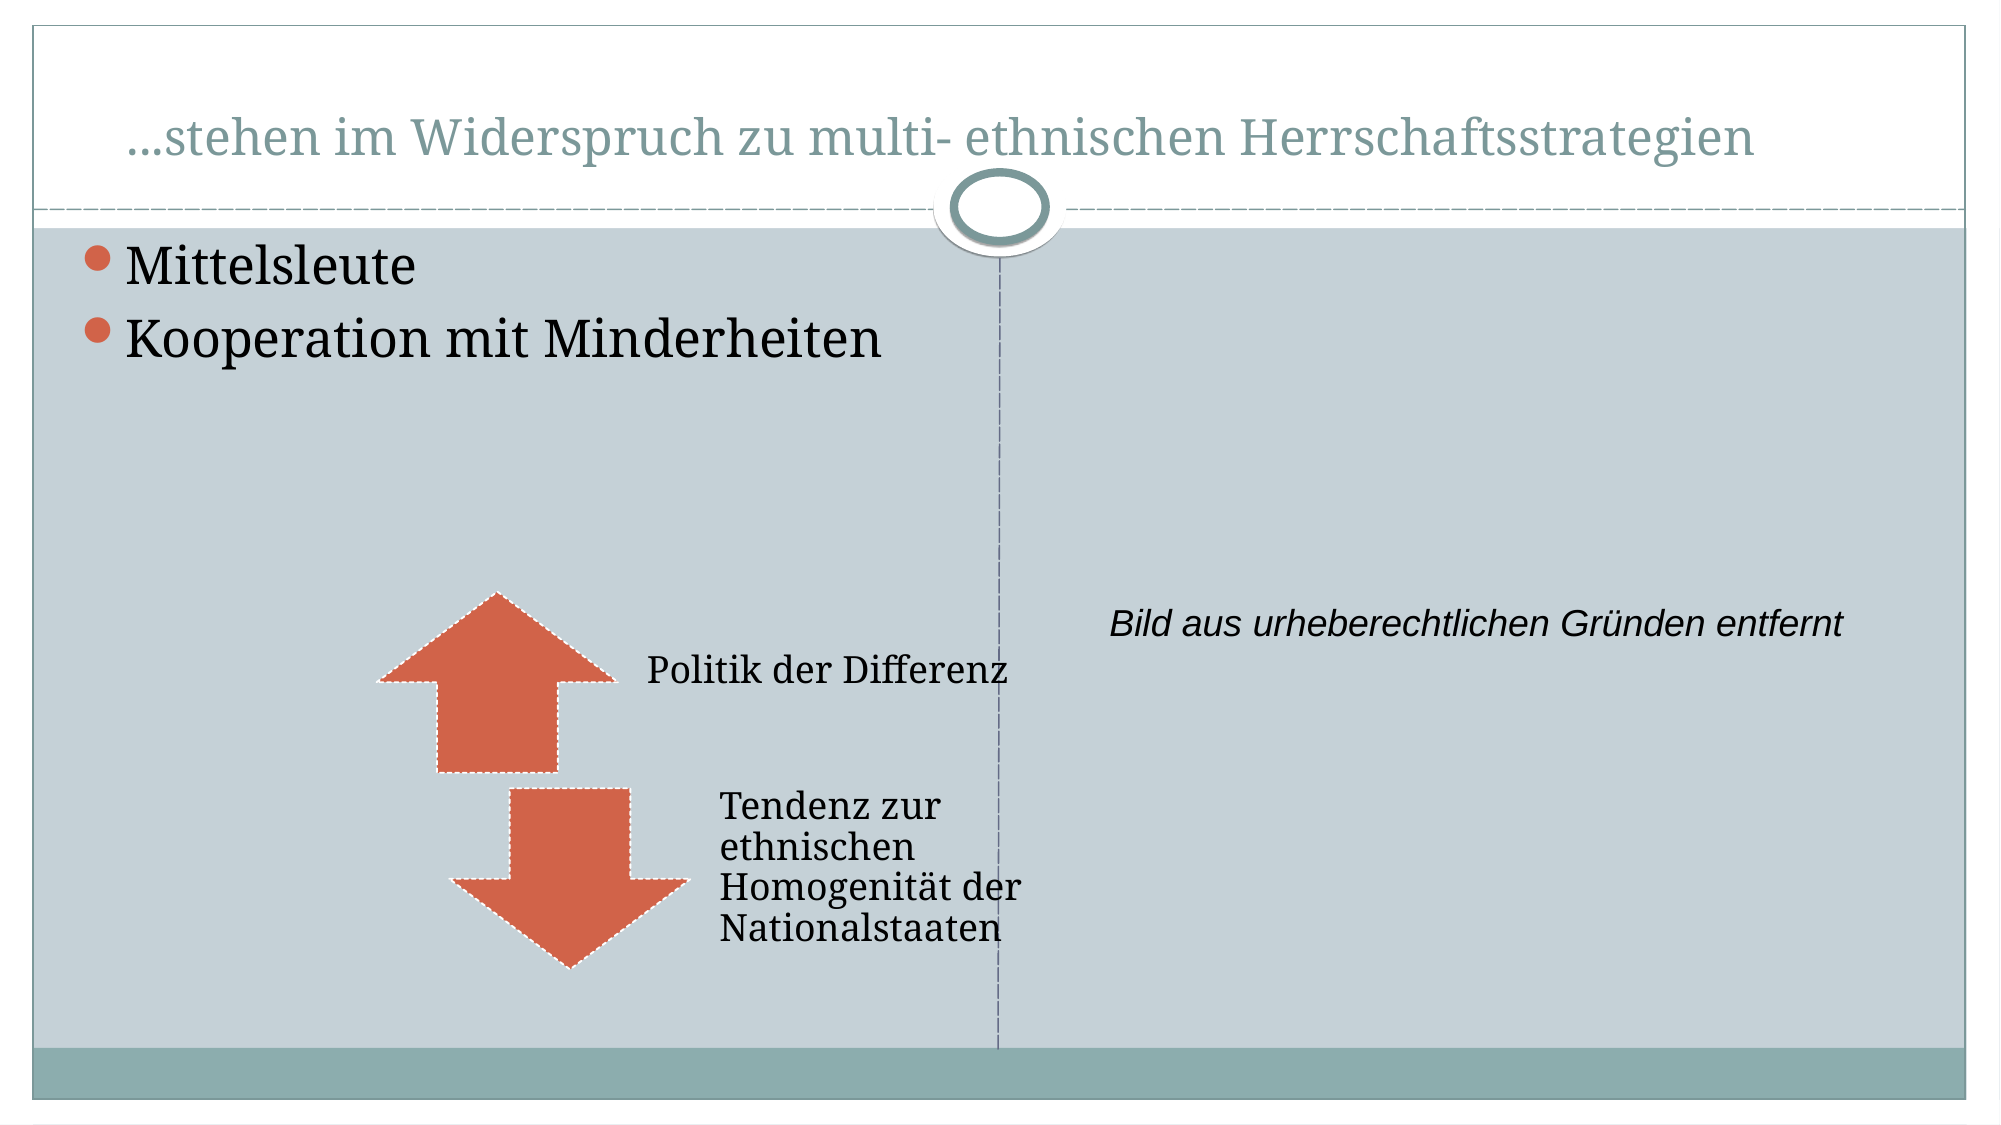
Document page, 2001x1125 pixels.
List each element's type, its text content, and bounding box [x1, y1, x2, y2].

text_box ...stehen im Widerspruch zu multi- ethnischen Herrschaftsstrategien [32, 18, 1864, 173]
text_box [1050, 224, 1933, 993]
text_box Mittelsleute Kooperation mit Minderheiten [66, 224, 950, 993]
text_box Politik der Differenz [625, 591, 1053, 773]
text_box Bild aus urheberechtlichen Gründen entfernt [1094, 591, 1859, 652]
text_box [449, 788, 691, 970]
text_box Tendenz zur ethnischen Homogenität der Nationalstaaten [698, 788, 1126, 970]
text_box [376, 591, 619, 773]
